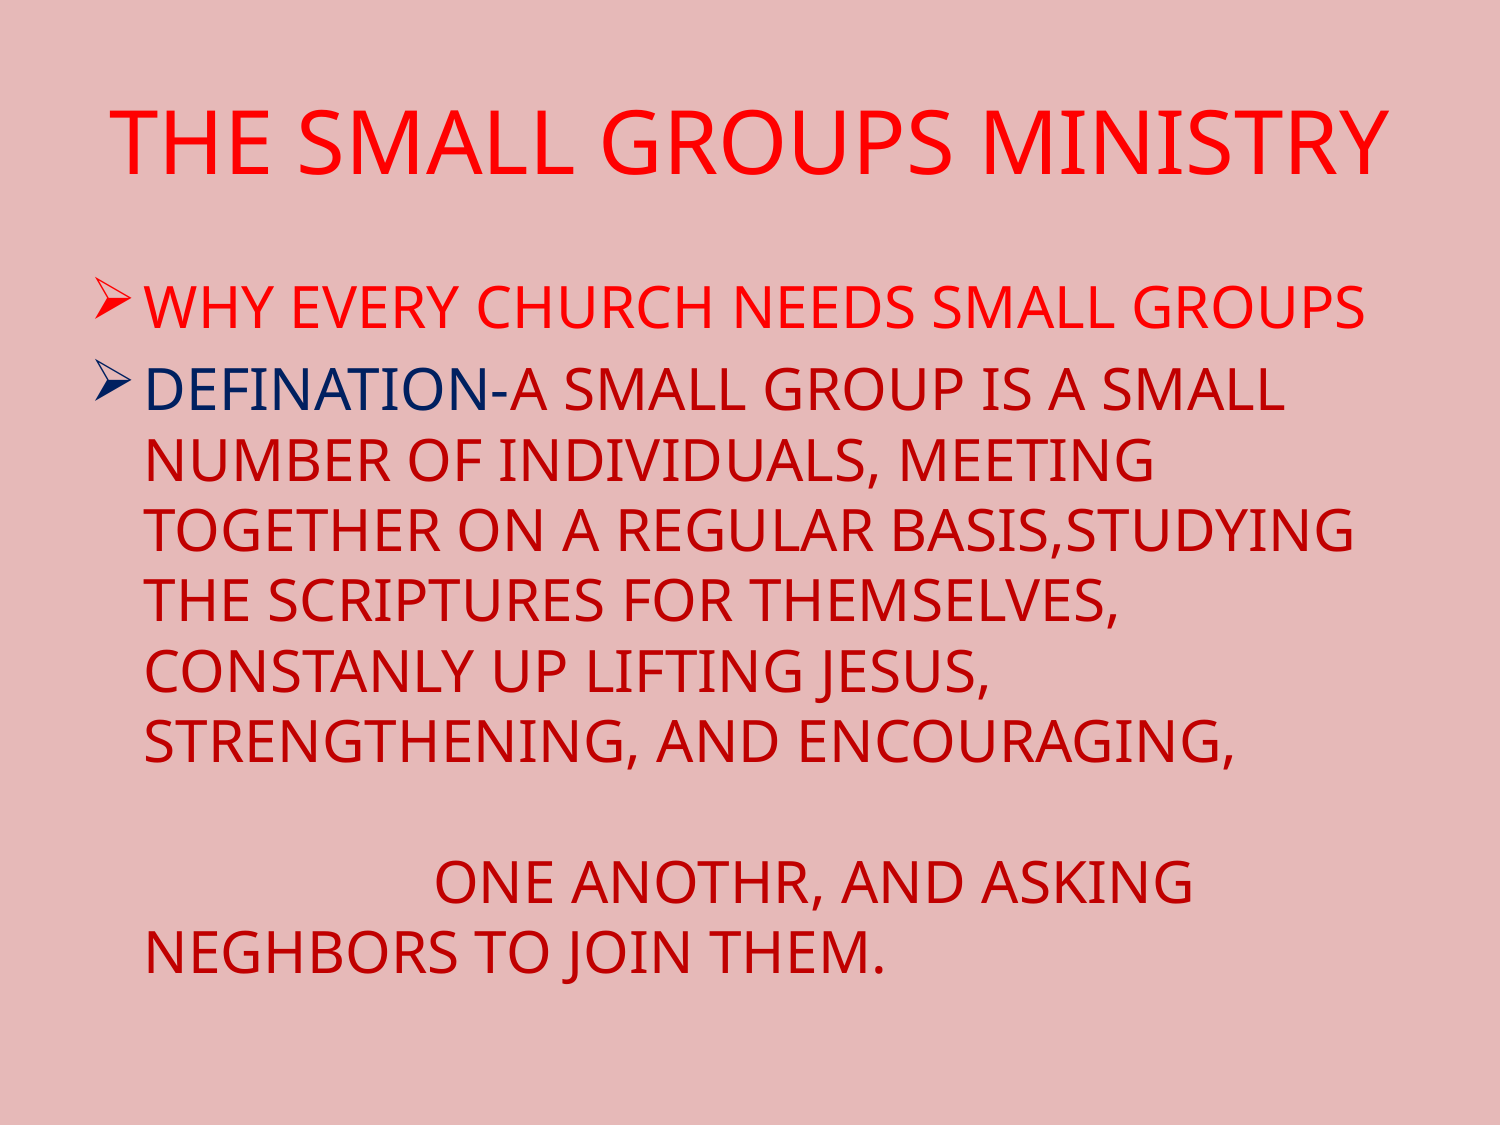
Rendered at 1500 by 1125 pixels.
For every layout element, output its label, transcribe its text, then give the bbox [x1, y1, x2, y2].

list WHY EVERY CHURCH NEEDS SMALL GROUPS DEFINATION-A SMALL GROUP IS A SMALL NUMBER OF INDIVIDUALS, MEETING TOGETHER ON A REGULAR BASIS,STUDYING THE SCRIPTURES FOR THEMSELVES, CONSTANLY UP LIFTING JESUS, STRENGTHENING, AND ENCOURAGING, ONE ANOTHR, AND ASKING NEGHBORS TO JOIN THEM. [75, 262, 1425, 1005]
title THE SMALL GROUPS MINISTRY [75, 45, 1425, 233]
